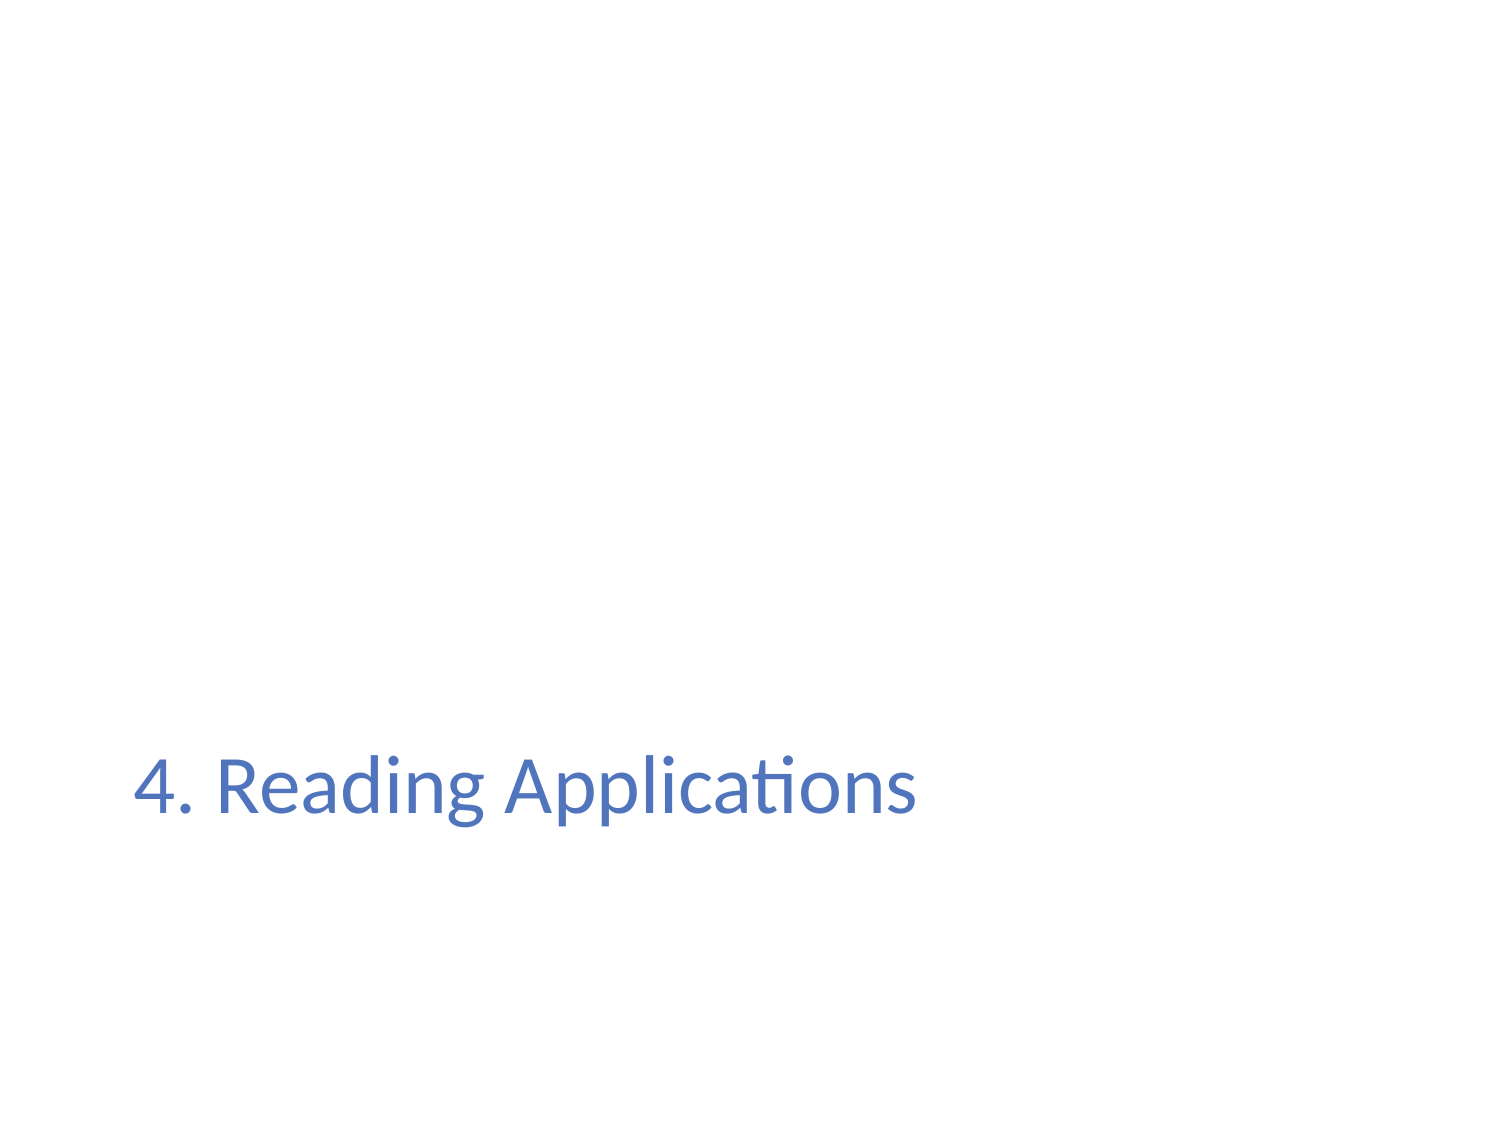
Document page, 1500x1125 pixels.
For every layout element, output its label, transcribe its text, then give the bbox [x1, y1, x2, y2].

title 4. Reading Applications [118, 722, 1394, 947]
